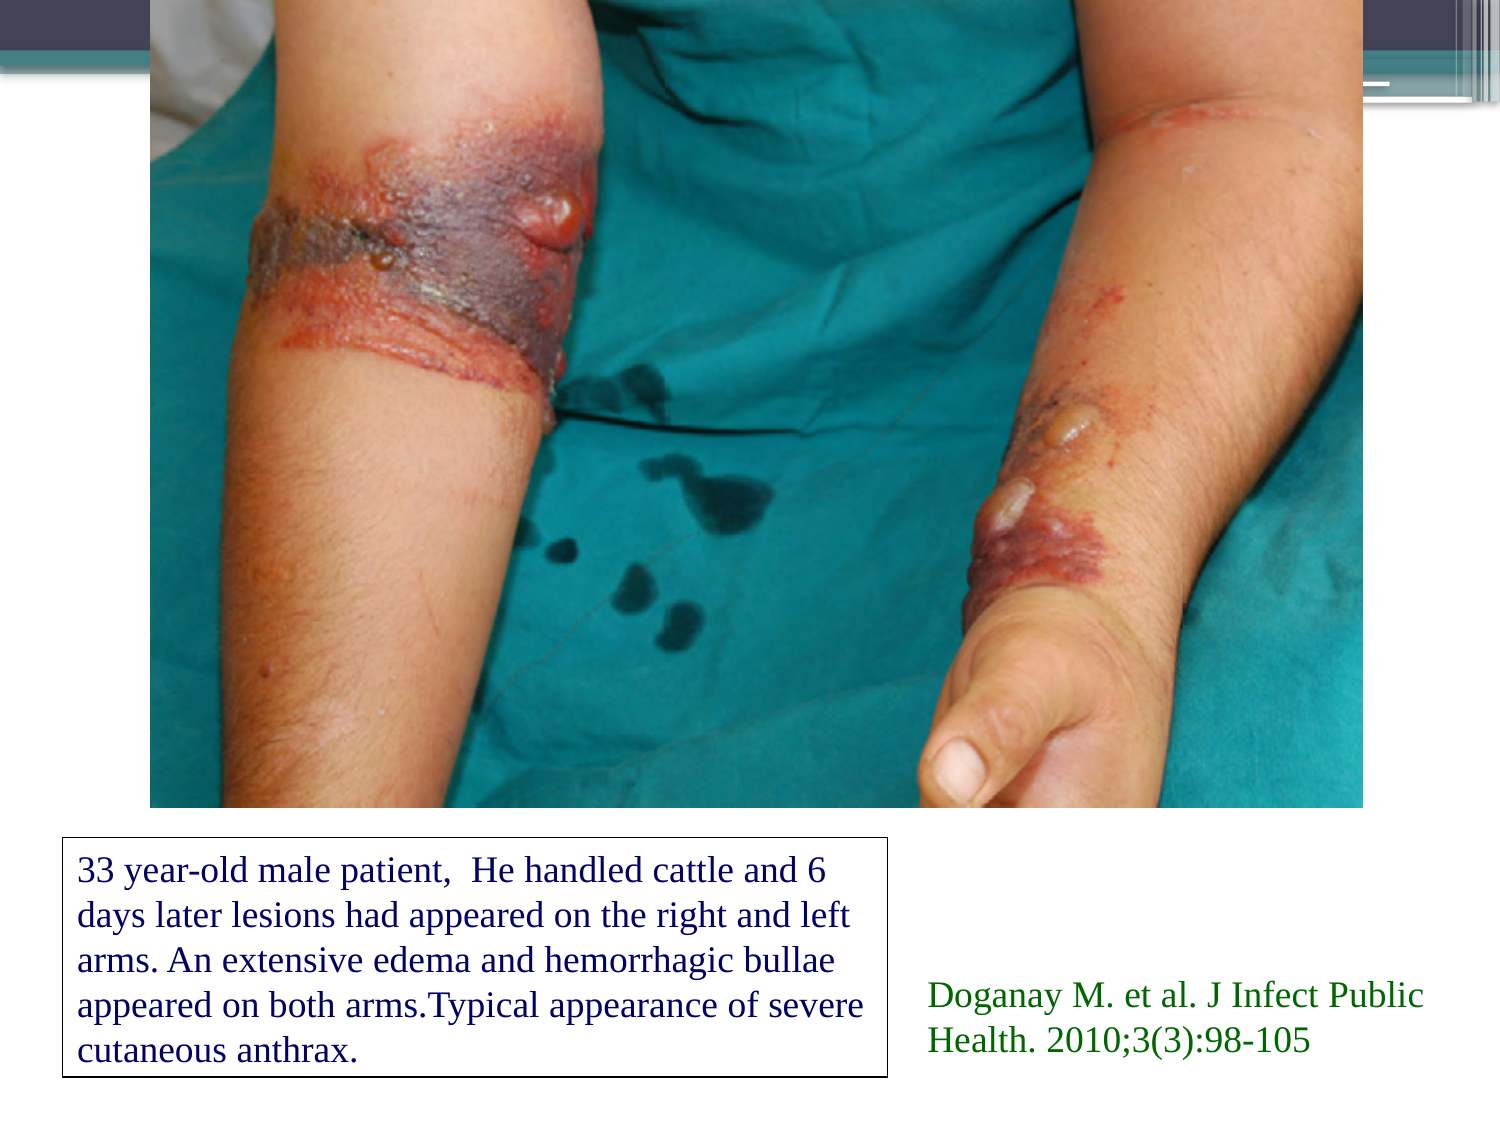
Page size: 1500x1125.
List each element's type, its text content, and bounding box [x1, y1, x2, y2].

text_box 33 year-old male patient, He handled cattle and 6 days later lesions had appeared on the right and left arms. An extensive edema and hemorrhagic bullae appeared on both arms.Typical appearance of severe cutaneous anthrax. [62, 837, 888, 1078]
picture [149, 0, 1363, 809]
text_box Doganay M. et al. J Infect Public Health. 2010;3(3):98-105 [912, 962, 1500, 1068]
